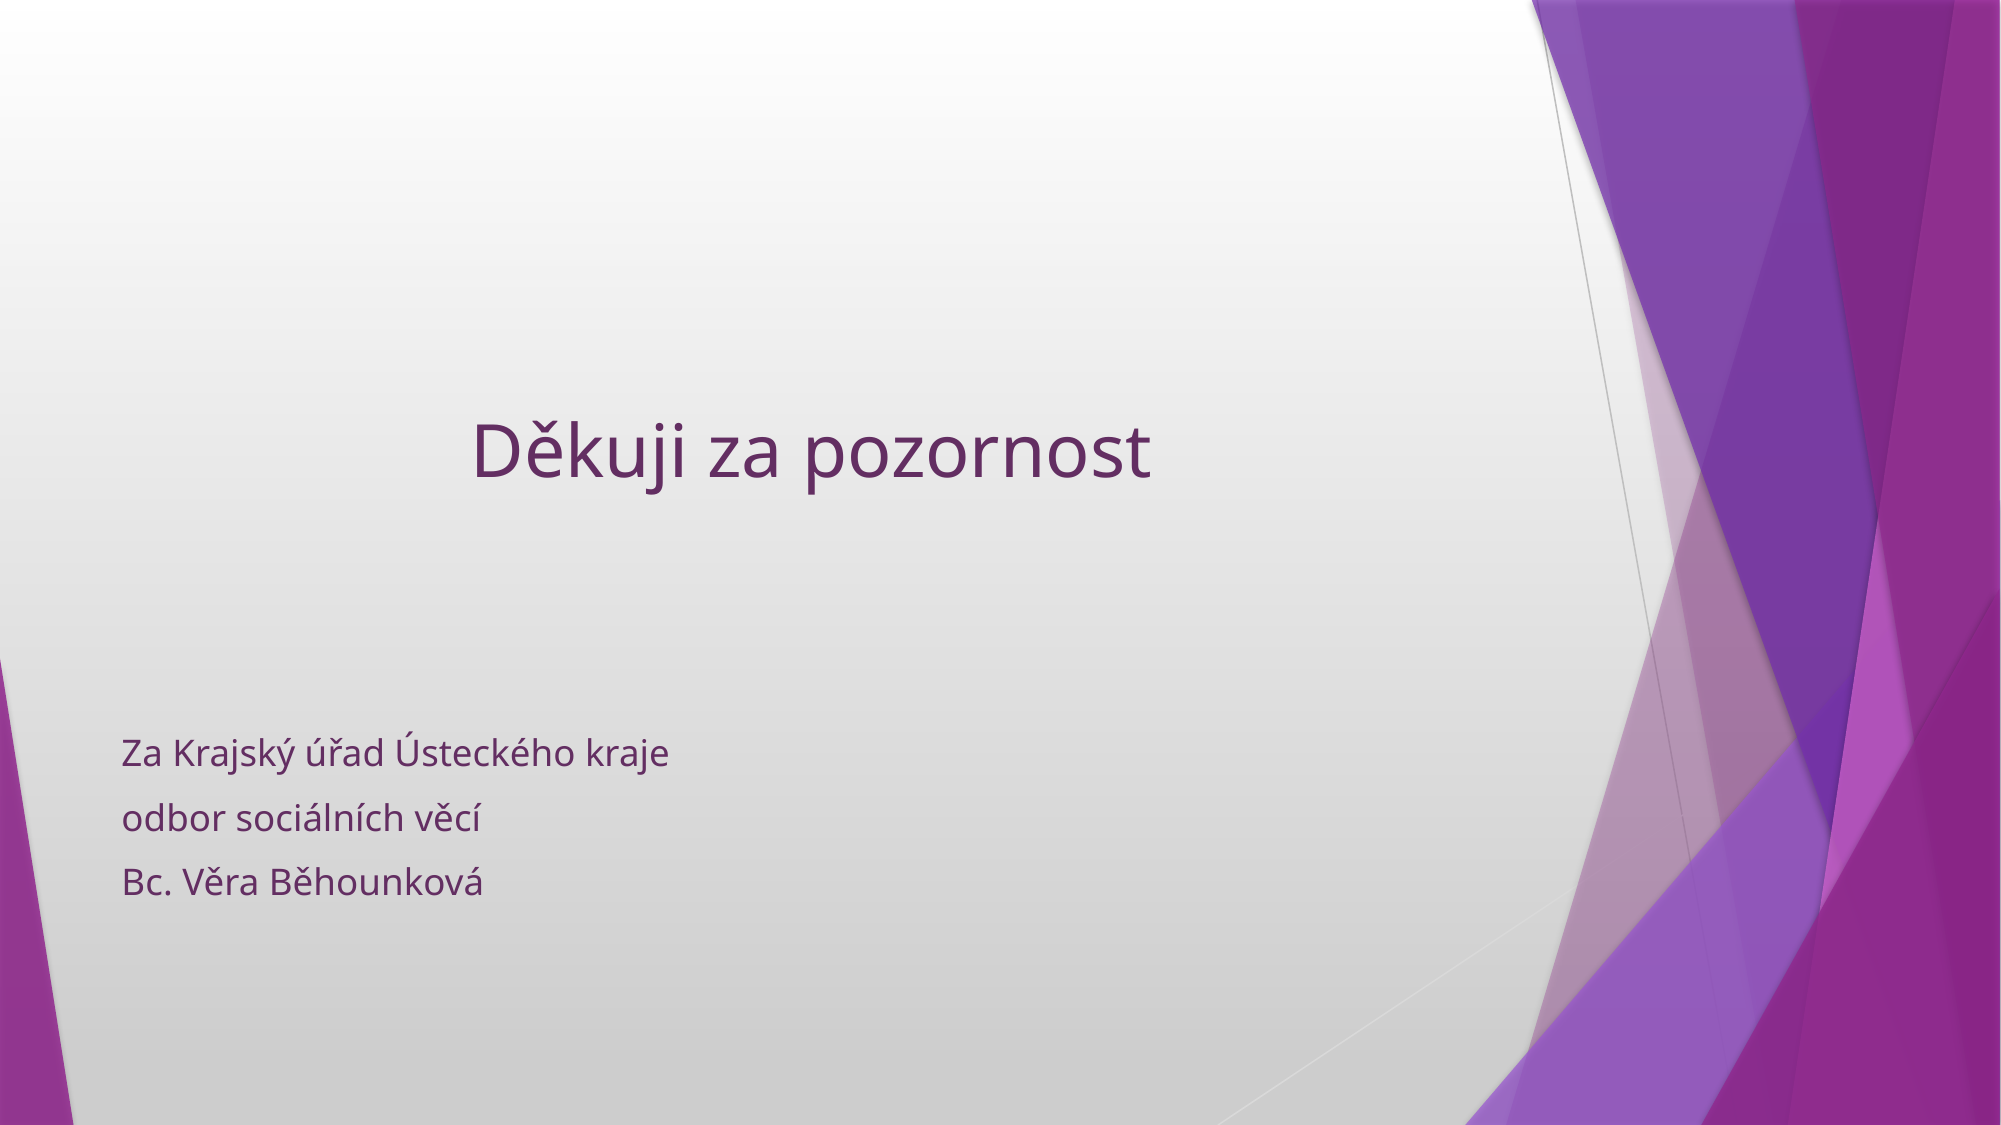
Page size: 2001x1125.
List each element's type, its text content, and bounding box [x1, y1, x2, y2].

list Děkuji za pozornost Za Krajský úřad Ústeckého kraje odbor sociálních věcí Bc. Věra Běhounková [106, 159, 1517, 918]
